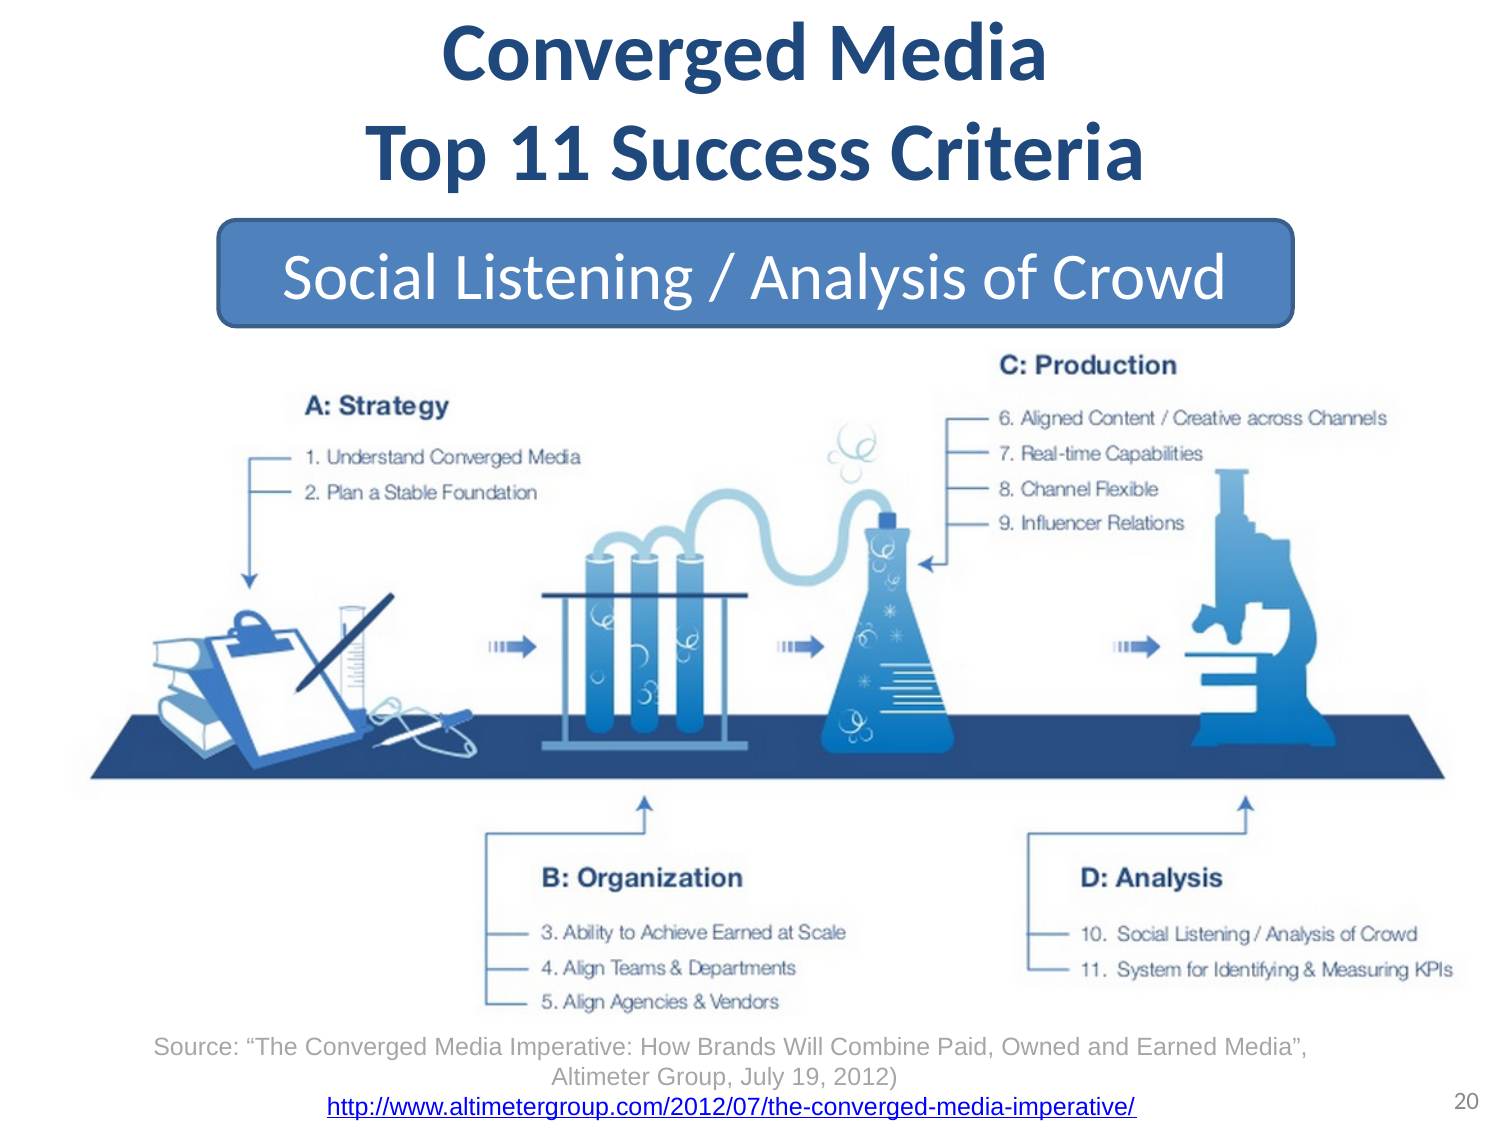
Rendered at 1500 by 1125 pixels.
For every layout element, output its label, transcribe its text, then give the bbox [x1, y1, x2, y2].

slide_number 20 [1340, 1069, 1495, 1125]
text_box Source: “The Converged Media Imperative: How Brands Will Combine Paid, Owned and Earned Media”, Altimeter Group, July 19, 2012) http://www.altimetergroup.com/2012/07/the-converged-media-imperative/ [123, 1034, 1340, 1125]
text_box Social Listening / Analysis of Crowd [216, 217, 1295, 329]
picture [42, 348, 1469, 1026]
title Converged Media Top 11 Success Criteria [42, 9, 1469, 185]
